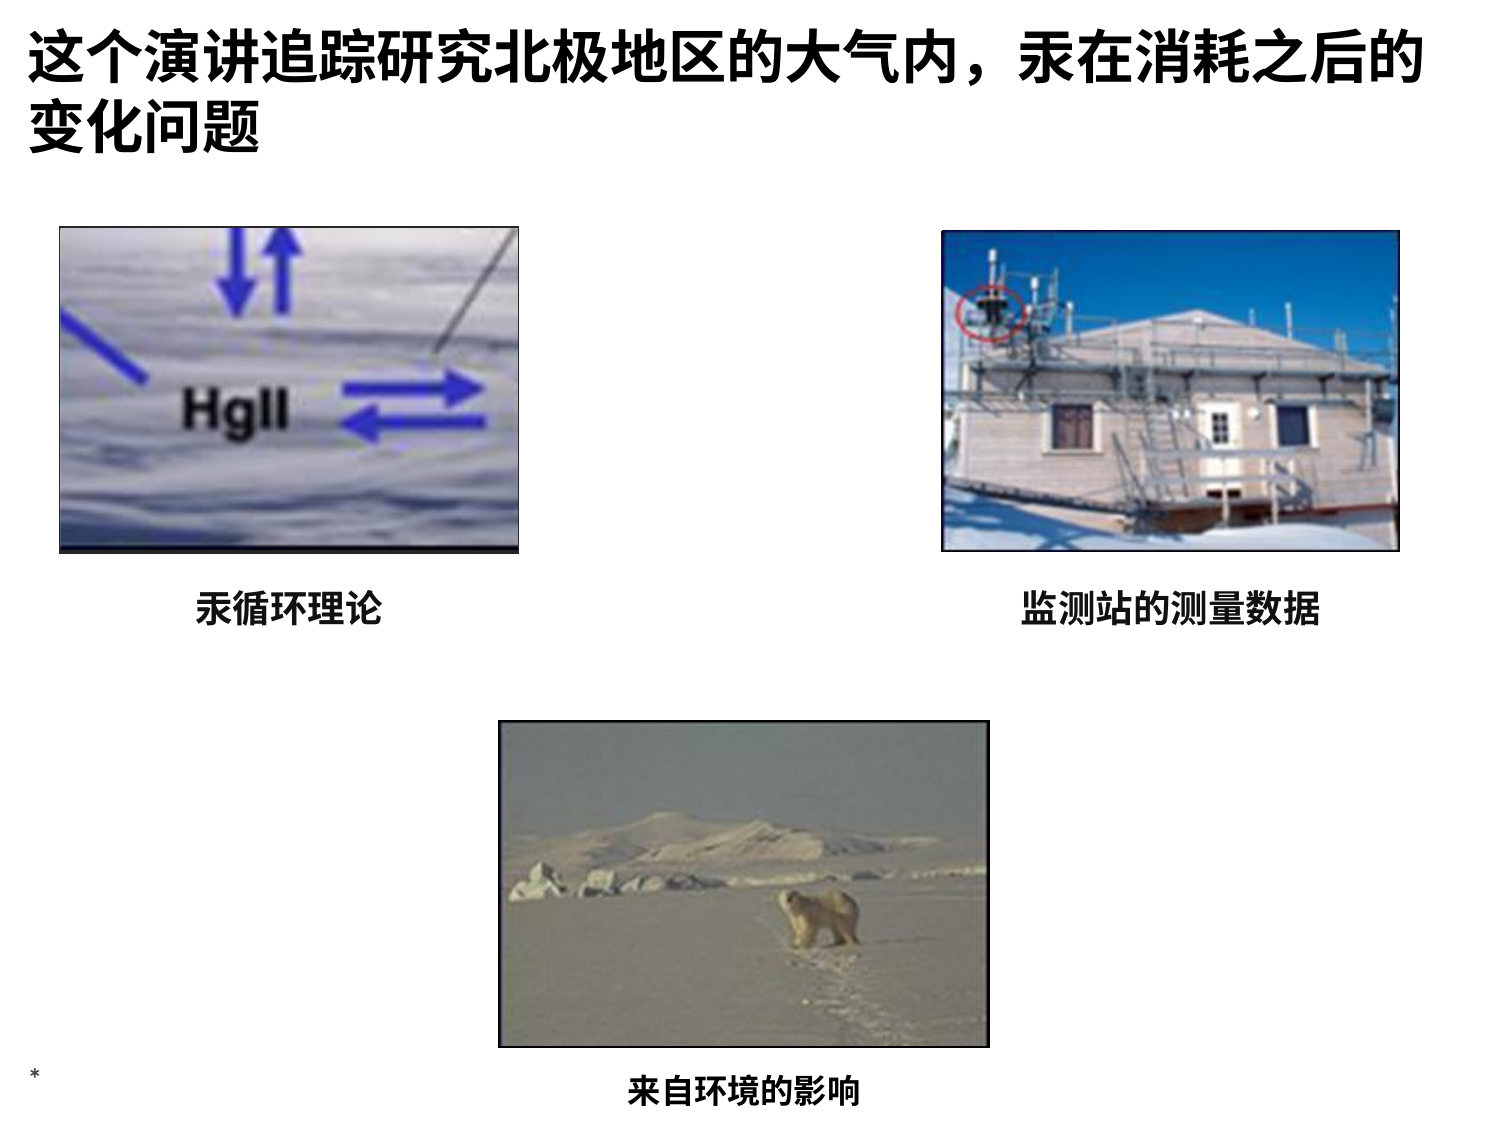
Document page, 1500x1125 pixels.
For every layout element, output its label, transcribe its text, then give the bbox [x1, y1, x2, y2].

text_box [498, 721, 990, 1124]
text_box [0, 227, 579, 639]
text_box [874, 230, 1467, 639]
text_box * [12, 1042, 363, 1103]
text_box 这个演讲追踪研究北极地区的大气内，汞在消耗之后的变化问题 [12, 12, 1492, 168]
